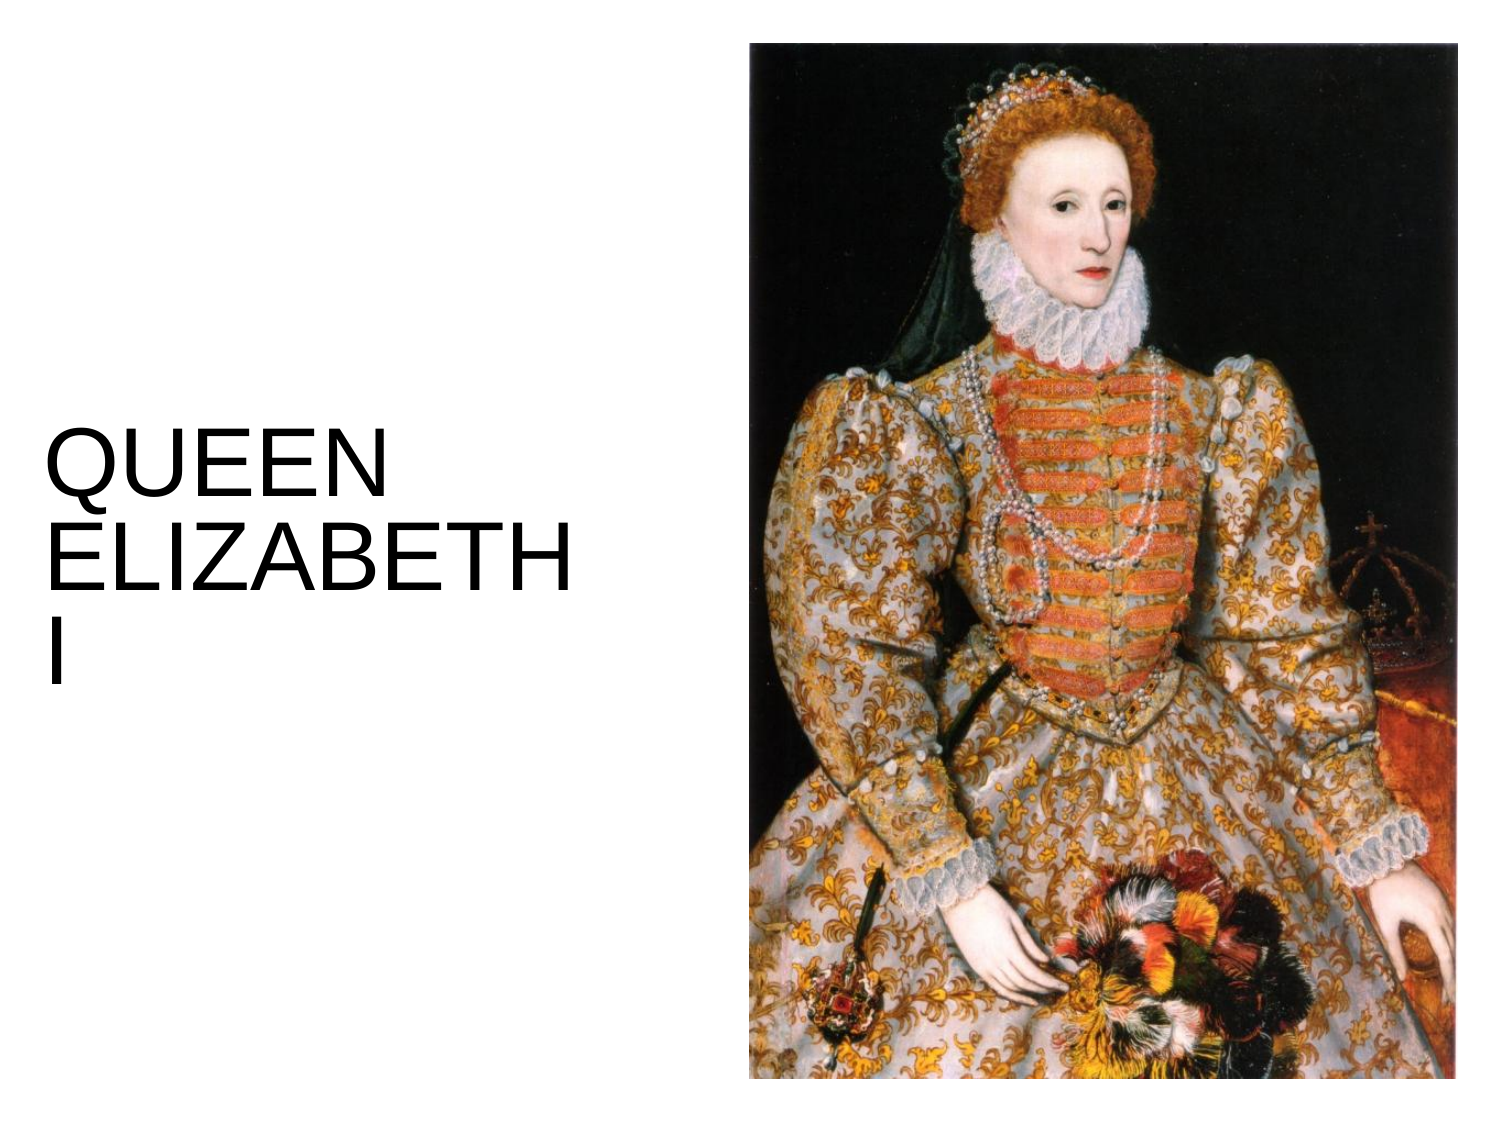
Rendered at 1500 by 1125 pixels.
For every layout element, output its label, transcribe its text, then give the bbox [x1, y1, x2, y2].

text_box Queen Elizabeth I [37, 415, 730, 710]
picture [749, 42, 1458, 1080]
